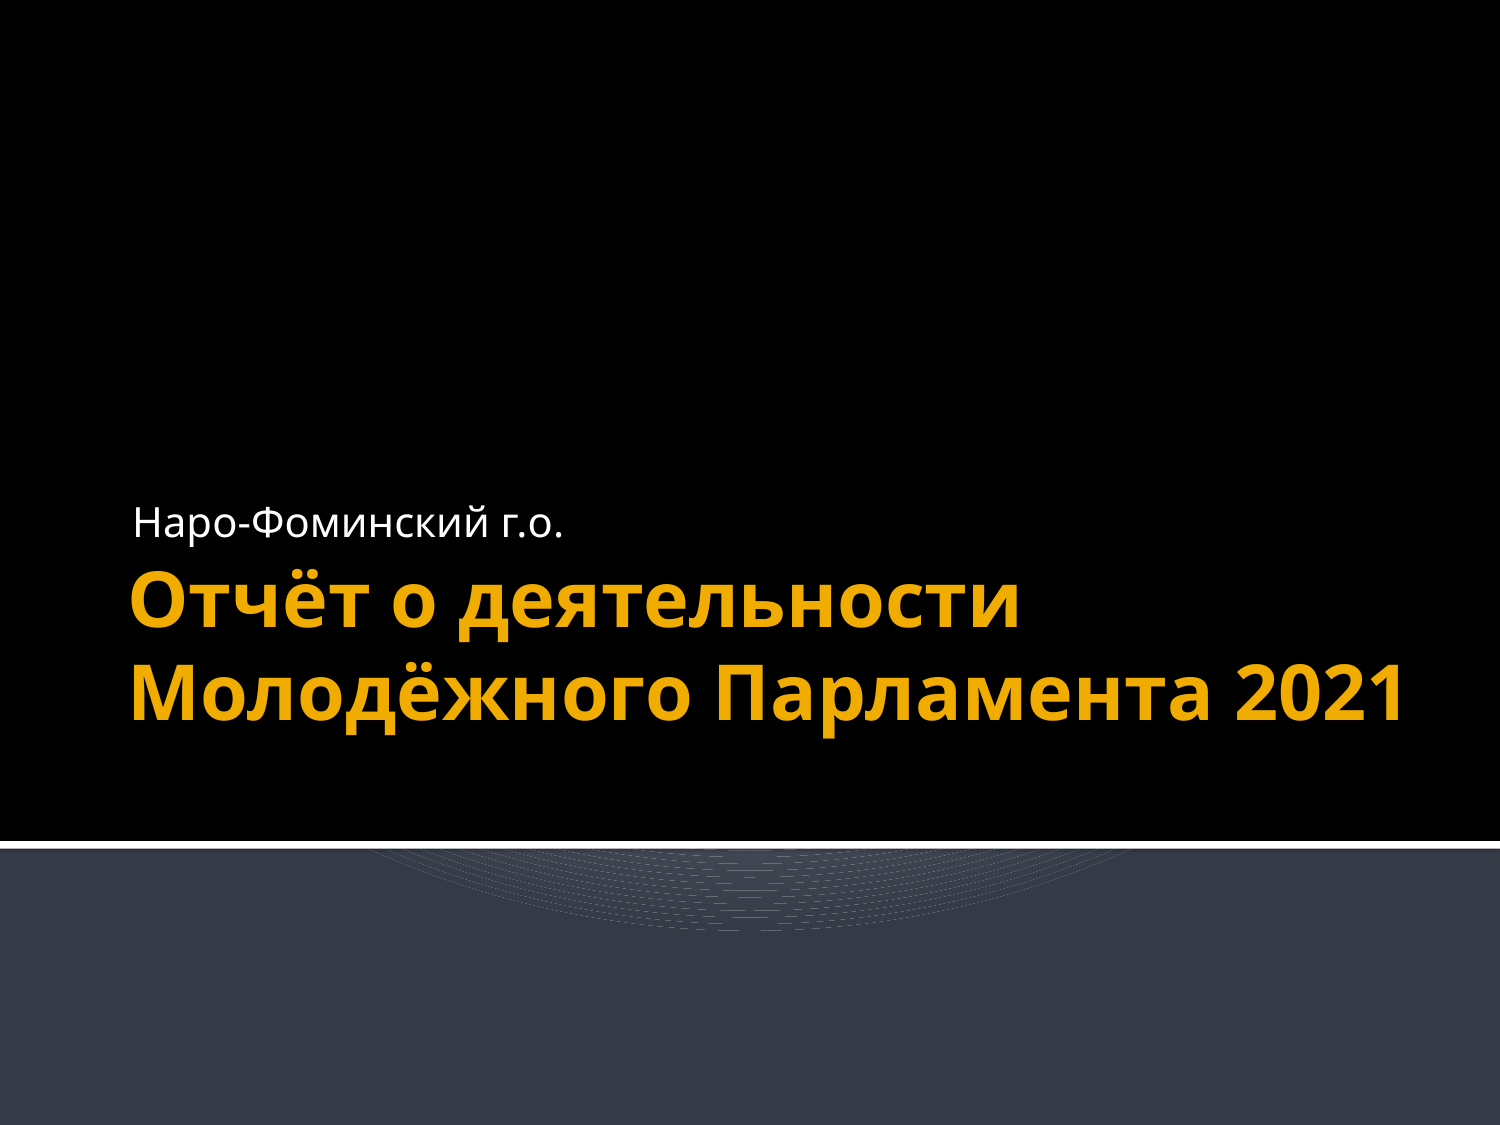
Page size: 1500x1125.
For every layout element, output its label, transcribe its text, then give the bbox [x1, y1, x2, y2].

title Отчёт о деятельности Молодёжного Парламента 2021 [112, 550, 1438, 825]
subtitle Наро-Фоминский г.о. [112, 299, 1438, 546]
